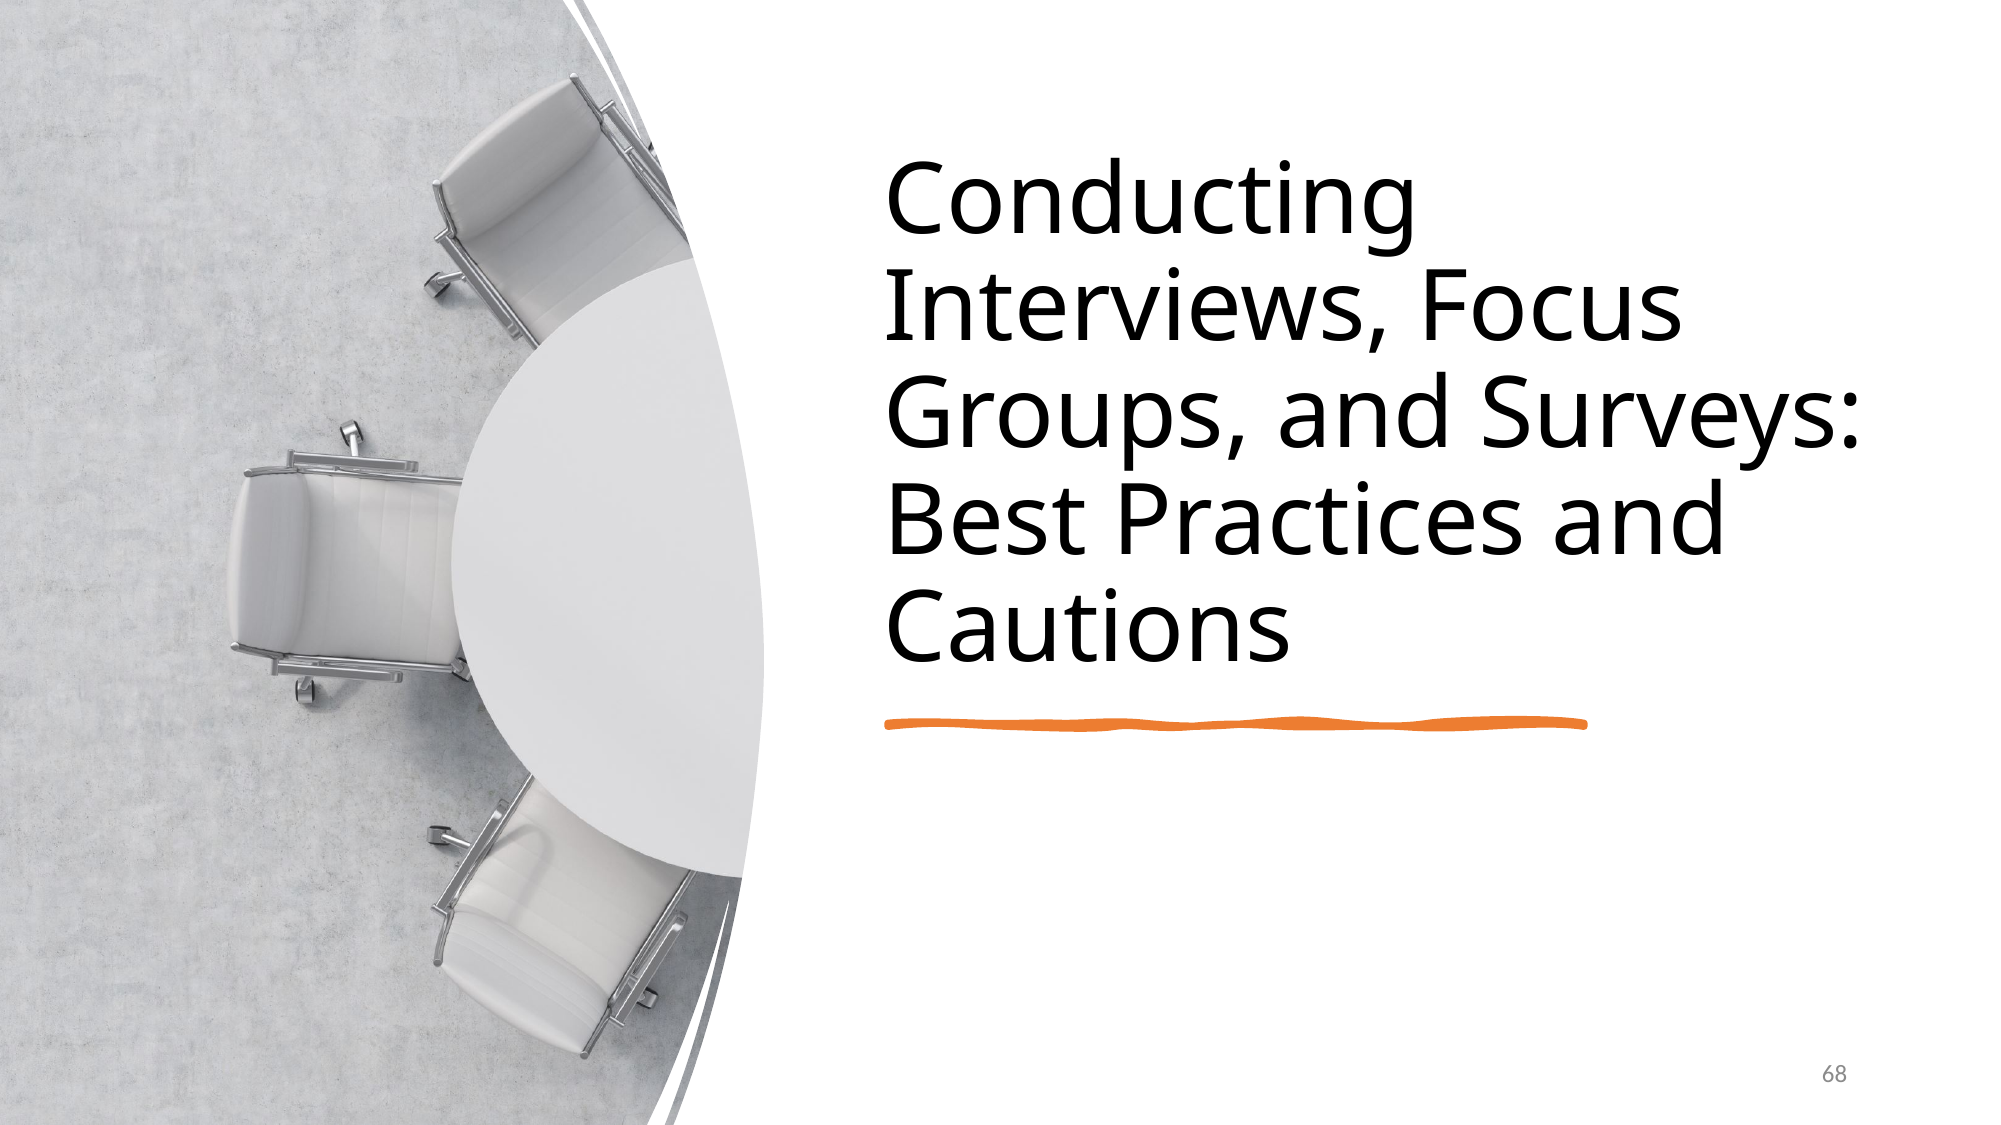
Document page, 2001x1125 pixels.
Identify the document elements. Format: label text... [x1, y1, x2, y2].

slide_number 68 [1412, 1042, 1863, 1103]
text_box [886, 718, 1586, 730]
picture [0, 0, 764, 1125]
title Conducting Interviews, Focus Groups, and Surveys: Best Practices and Cautions [869, 104, 1895, 690]
text_box [764, 0, 2000, 1125]
